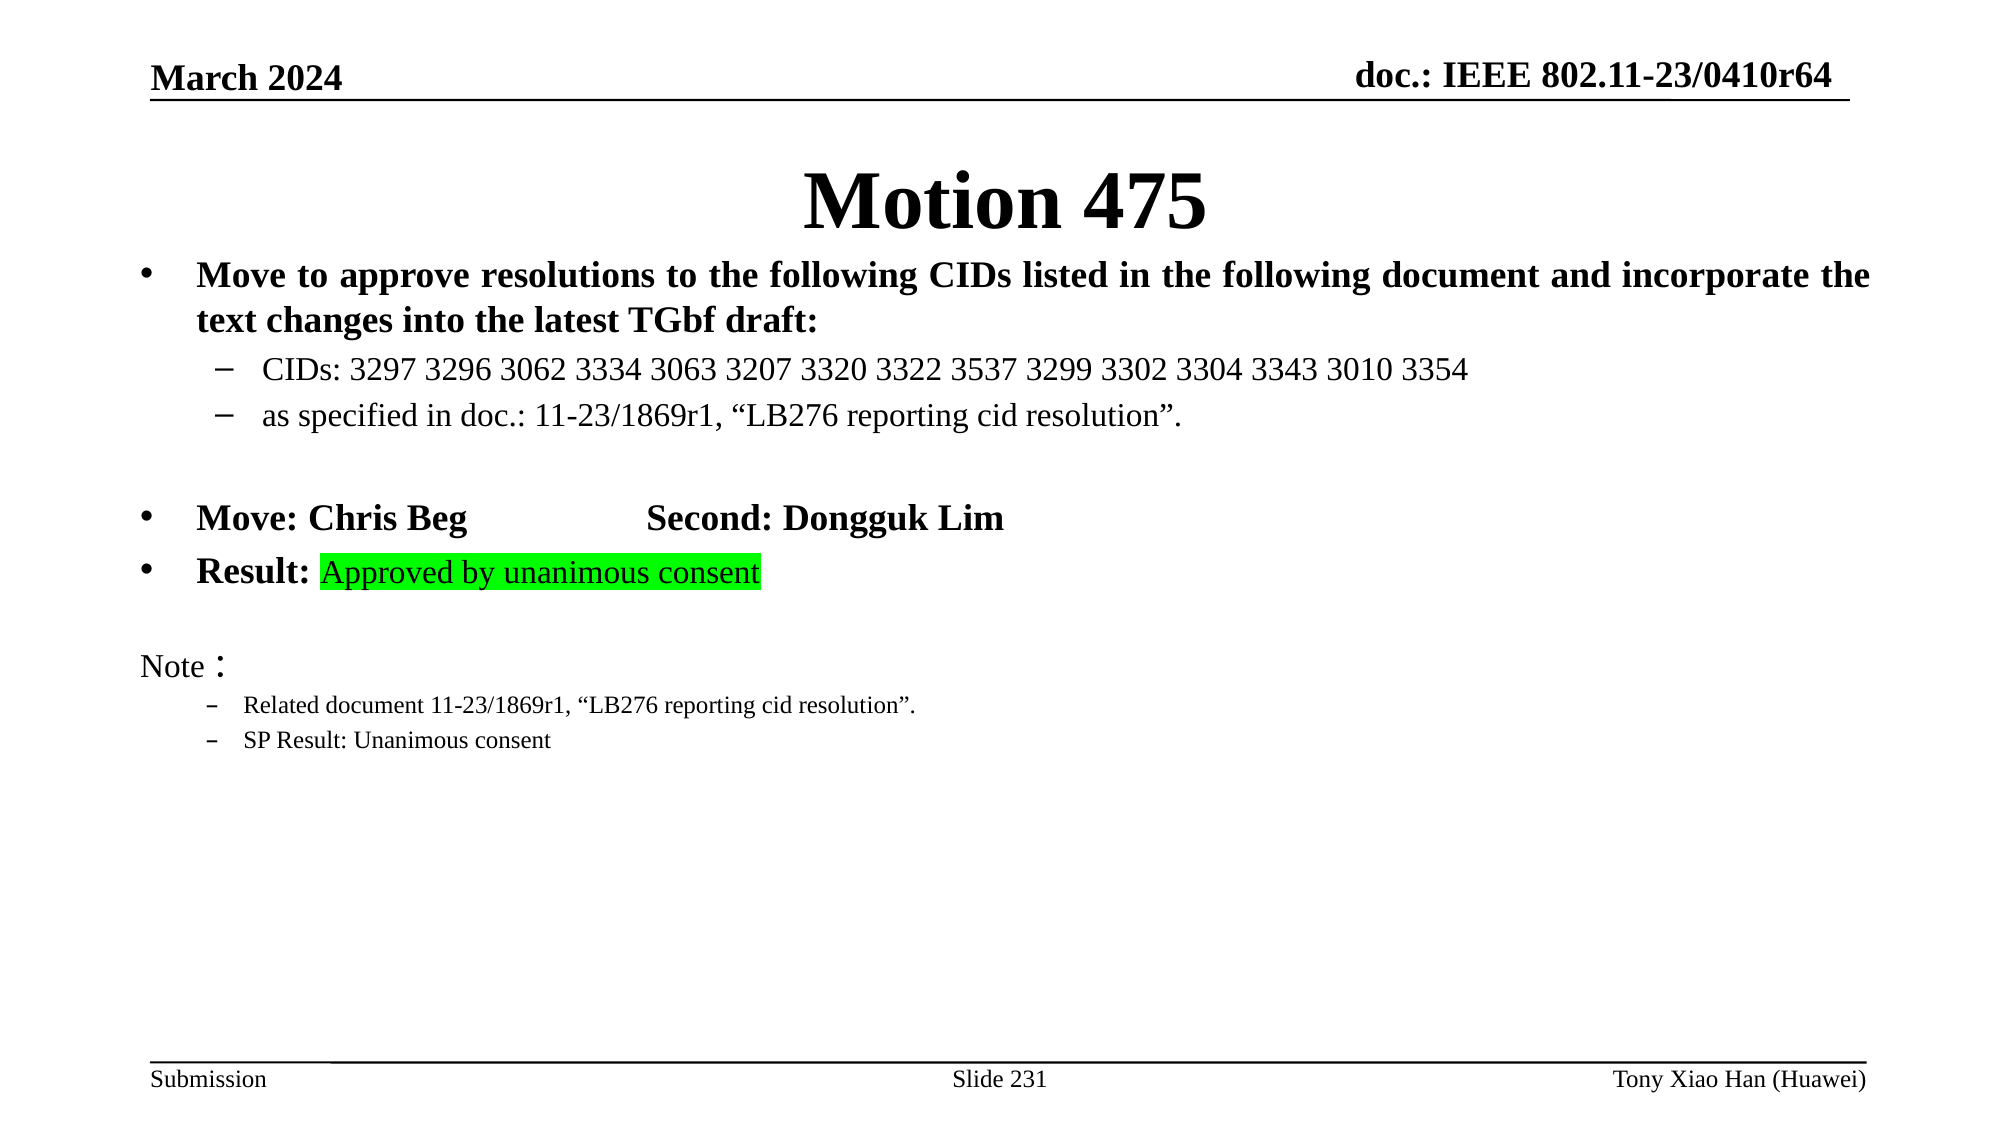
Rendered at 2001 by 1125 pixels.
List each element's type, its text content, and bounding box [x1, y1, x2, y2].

text_box Move to approve resolutions to the following CIDs listed in the following document and incorporate the text changes into the latest TGbf draft: CIDs: 3297 3296 3062 3334 3063 3207 3320 3322 3537 3299 3302 3304 3343 3010 3354 as specified in doc.: 11-23/1869r1, “LB276 reporting cid resolution”. Move: Chris Beg Second: Dongguk Lim Result: Approved by unanimous consent Note： Related document 11-23/1869r1, “LB276 reporting cid resolution”. SP Result: Unanimous consent [125, 212, 1888, 988]
text_box Motion 475 [368, 137, 1644, 212]
